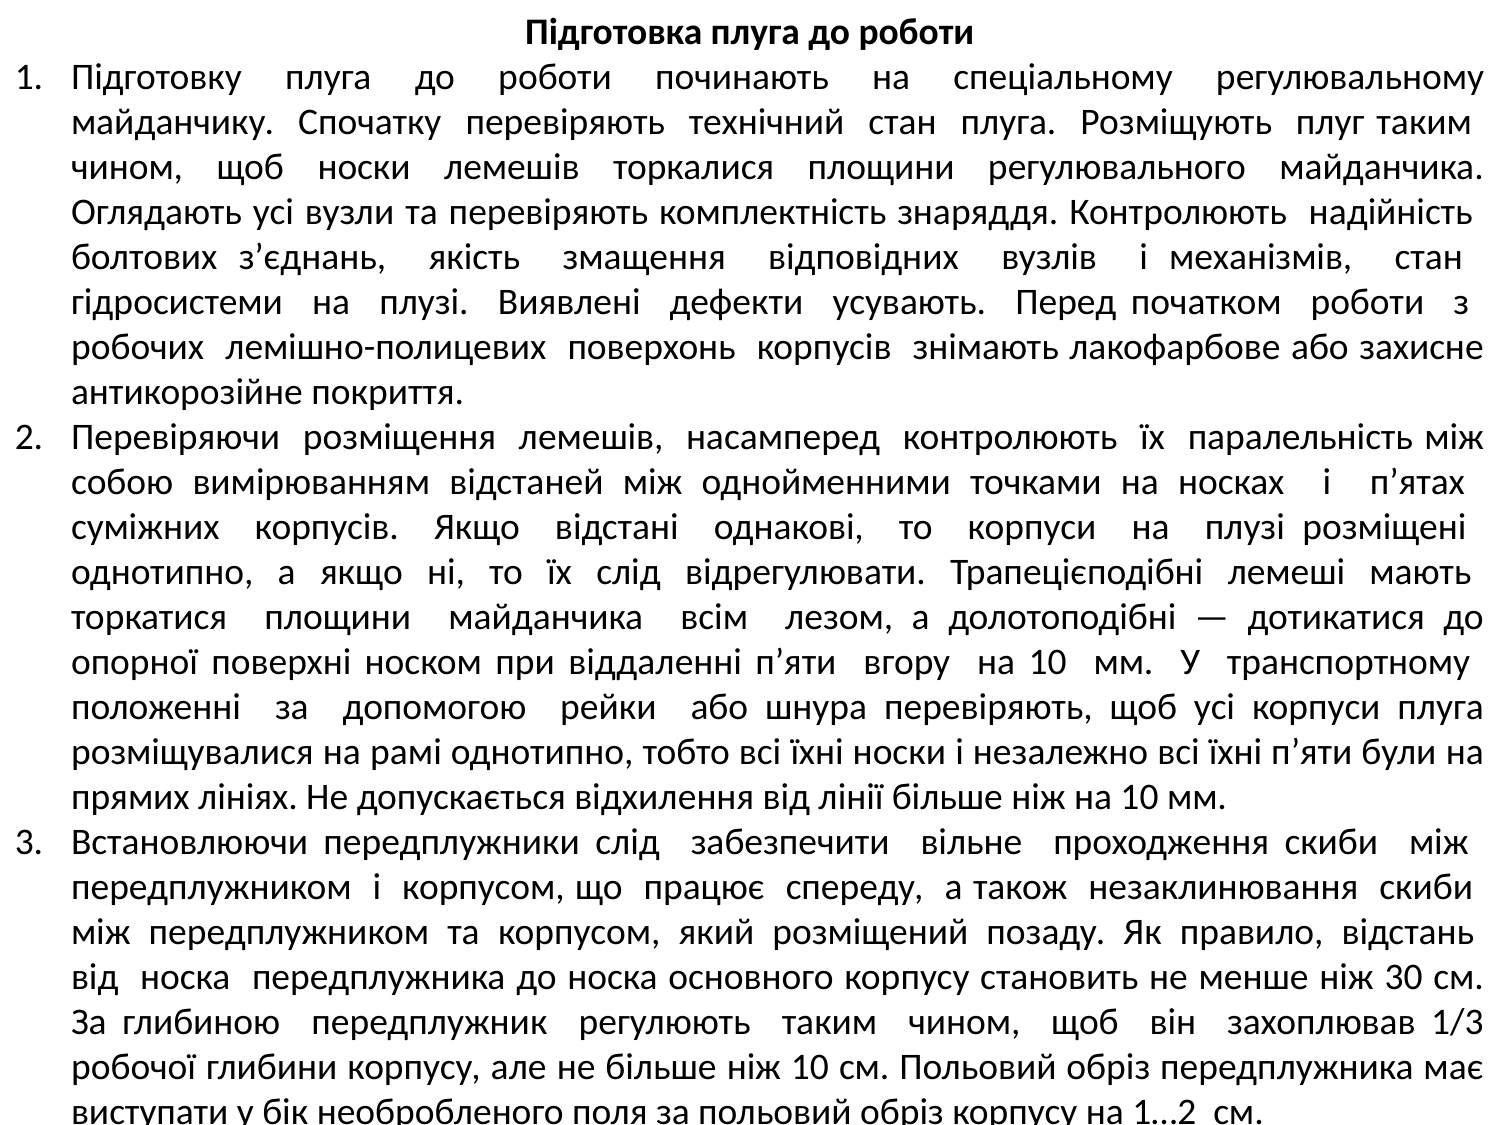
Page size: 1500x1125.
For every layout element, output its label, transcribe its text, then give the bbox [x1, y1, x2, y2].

text_box Підготовка плуга до роботи Підготовку плуга до роботи починають на спеціальному регулювальному майданчику. Спочатку перевіряють технічний стан плуга. Розміщують плуг таким чином, щоб носки лемешів торкалися площини регулювального майданчика. Оглядають усі вузли та перевіряють комплектність знаряддя. Контролюють надійність болтових з’єднань, якість змащення відповідних вузлів і механізмів, стан гідросистеми на плузі. Виявлені дефекти усувають. Перед початком роботи з робочих лемішно-полицевих поверхонь корпусів знімають лакофарбове або захисне антикорозійне покриття. Перевіряючи розміщення лемешів, насамперед контролюють їх паралельність між собою вимірюванням відстаней між однойменними точками на носках і п’ятах суміжних корпусів. Якщо відстані однакові, то корпуси на плузі розміщені однотипно, а якщо ні, то їх слід відрегулювати. Трапецієподібні лемеші мають торкатися площини майданчика всім лезом, а долотоподібні — дотикатися до опорної поверхні носком при віддаленні п’яти вгору на 10 мм. У транспортному положенні за допомогою рейки або шнура перевіряють, щоб усі корпуси плуга розміщувалися на рамі однотипно, тобто всі їхні носки і незалежно всі їхні п’яти були на прямих лініях. Не допускається відхилення від лінії більше ніж на 10 мм. Встановлюючи передплужники слід забезпечити вільне проходження скиби між передплужником і корпусом, що працює спереду, а також незаклинювання скиби між передплужником та корпусом, який розміщений позаду. Як правило, відстань від носка передплужника до носка основного корпусу становить не менше ніж 30 см. За глибиною передплужник регулюють таким чином, щоб він захоплював 1/3 робочої глибини корпусу, але не більше ніж 10 см. Польовий обріз передплужника має виступати у бік необробленого поля за польовий обріз корпусу на 1…2 см. [0, 0, 1500, 1125]
